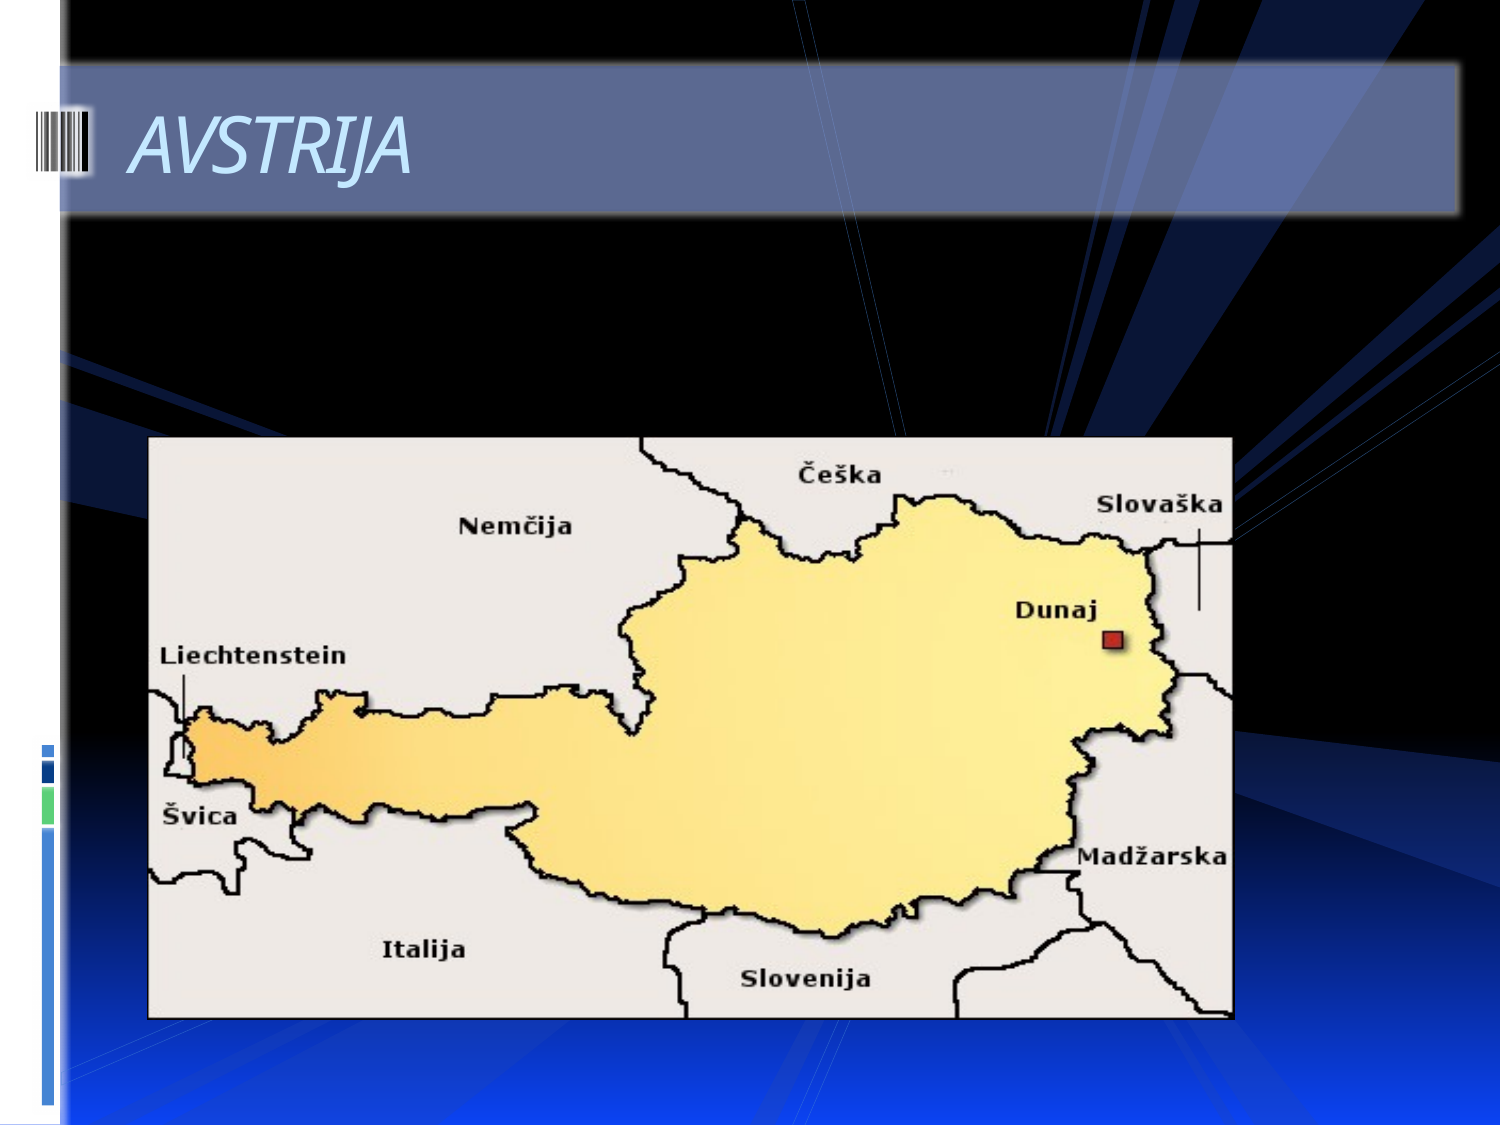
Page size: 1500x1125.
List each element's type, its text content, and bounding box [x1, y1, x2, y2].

picture [147, 436, 1235, 1021]
title AVSTRIJA [115, 84, 1454, 212]
